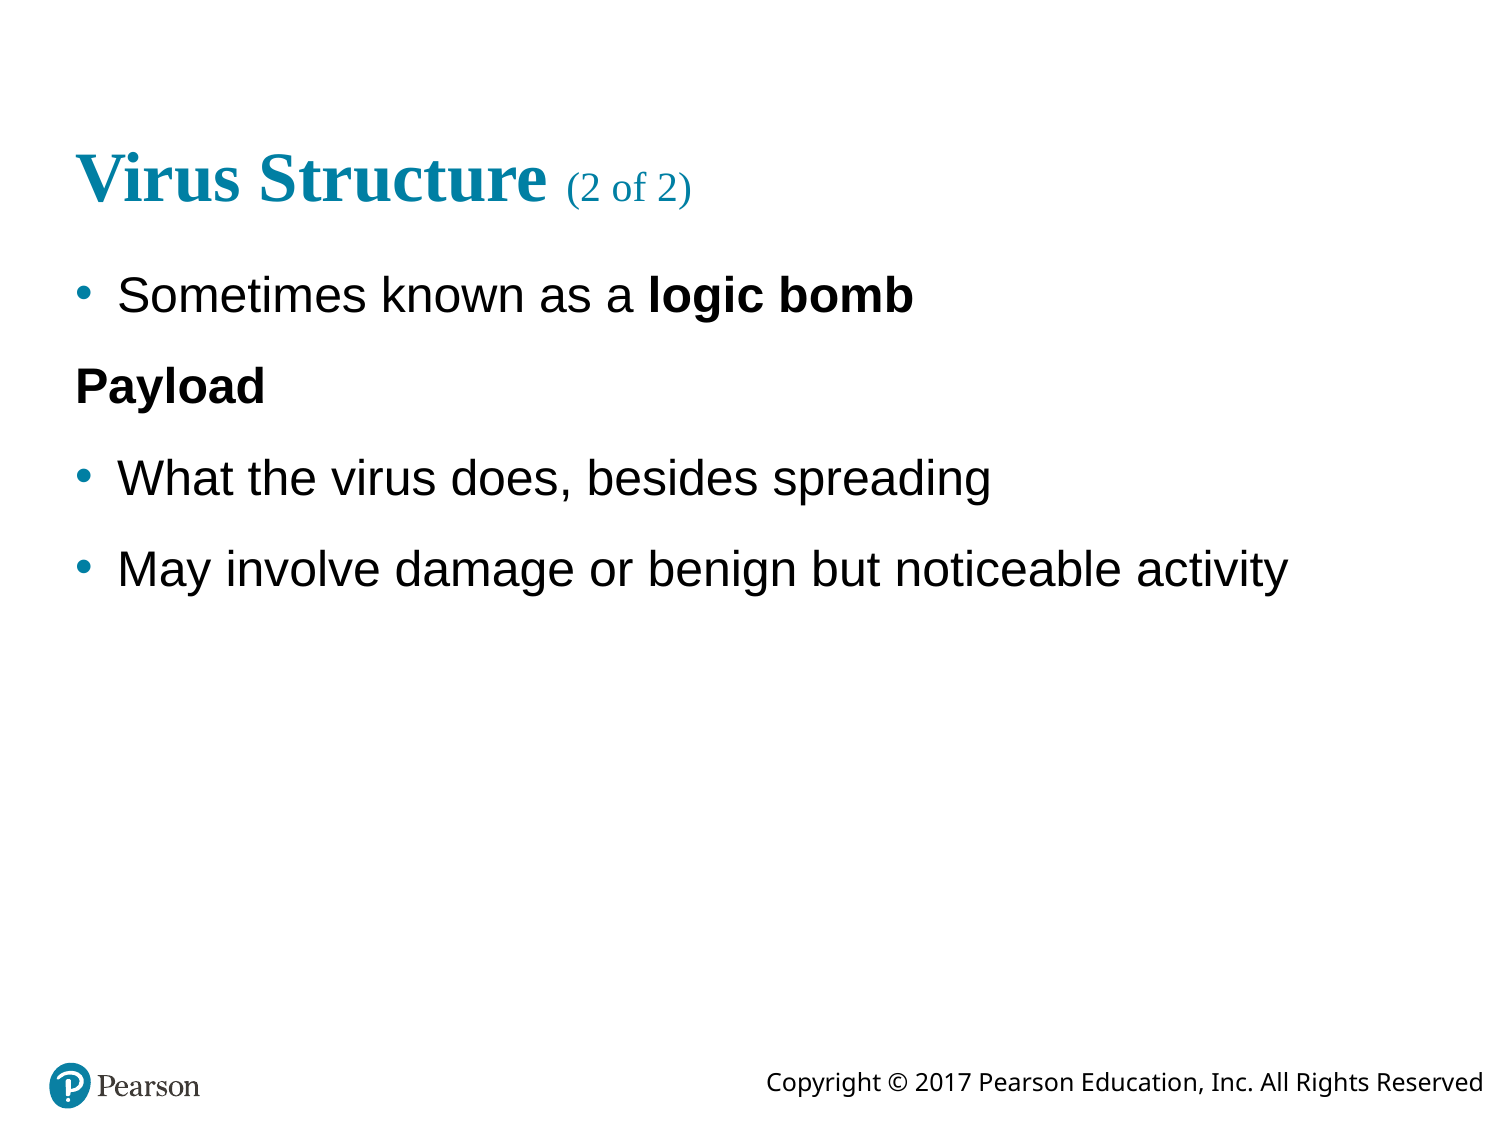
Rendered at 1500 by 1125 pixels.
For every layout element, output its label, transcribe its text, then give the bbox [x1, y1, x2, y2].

list Sometimes known as a logic bomb Payload What the virus does, besides spreading May involve damage or benign but noticeable activity [75, 262, 1425, 1022]
title Virus Structure (2 of 2) [75, 35, 1425, 216]
